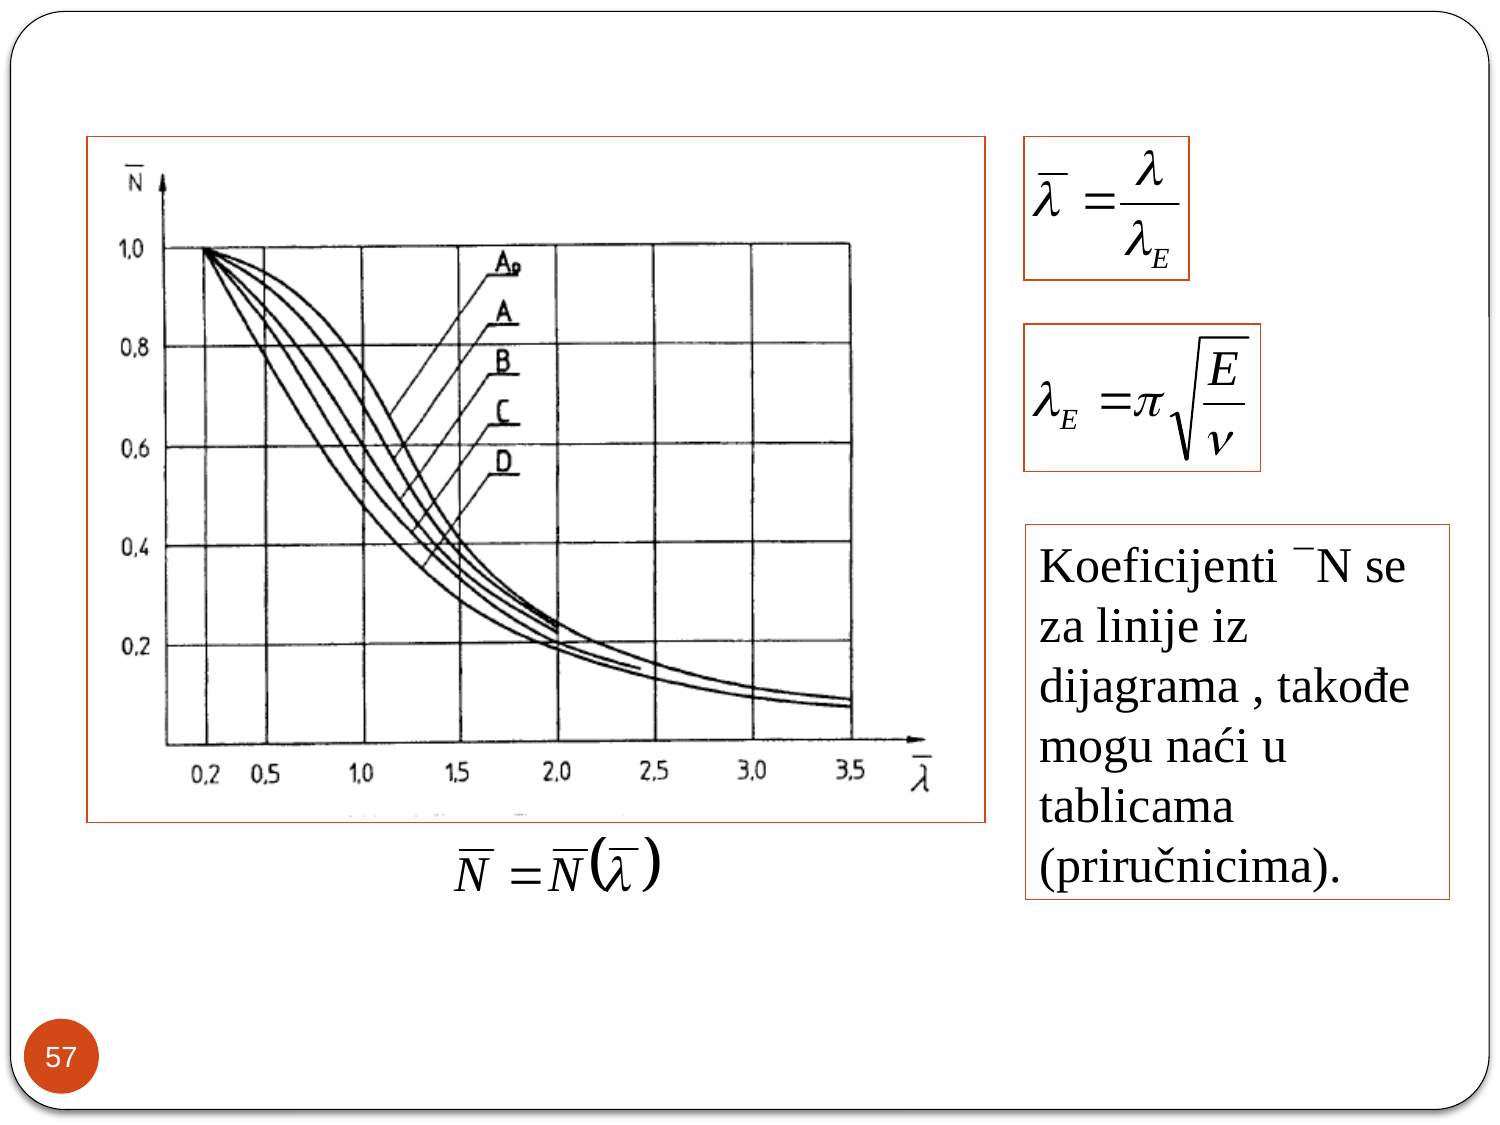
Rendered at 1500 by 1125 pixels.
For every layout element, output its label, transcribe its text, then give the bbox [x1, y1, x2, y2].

slide_number 57 [23, 1018, 99, 1094]
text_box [444, 837, 663, 913]
text_box Koeficijenti N se za linije iz dijagrama , takođe mogu naći u tablicama (priručnicima). [1025, 524, 1450, 900]
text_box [1024, 324, 1260, 471]
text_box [1024, 137, 1189, 280]
picture [87, 137, 985, 823]
